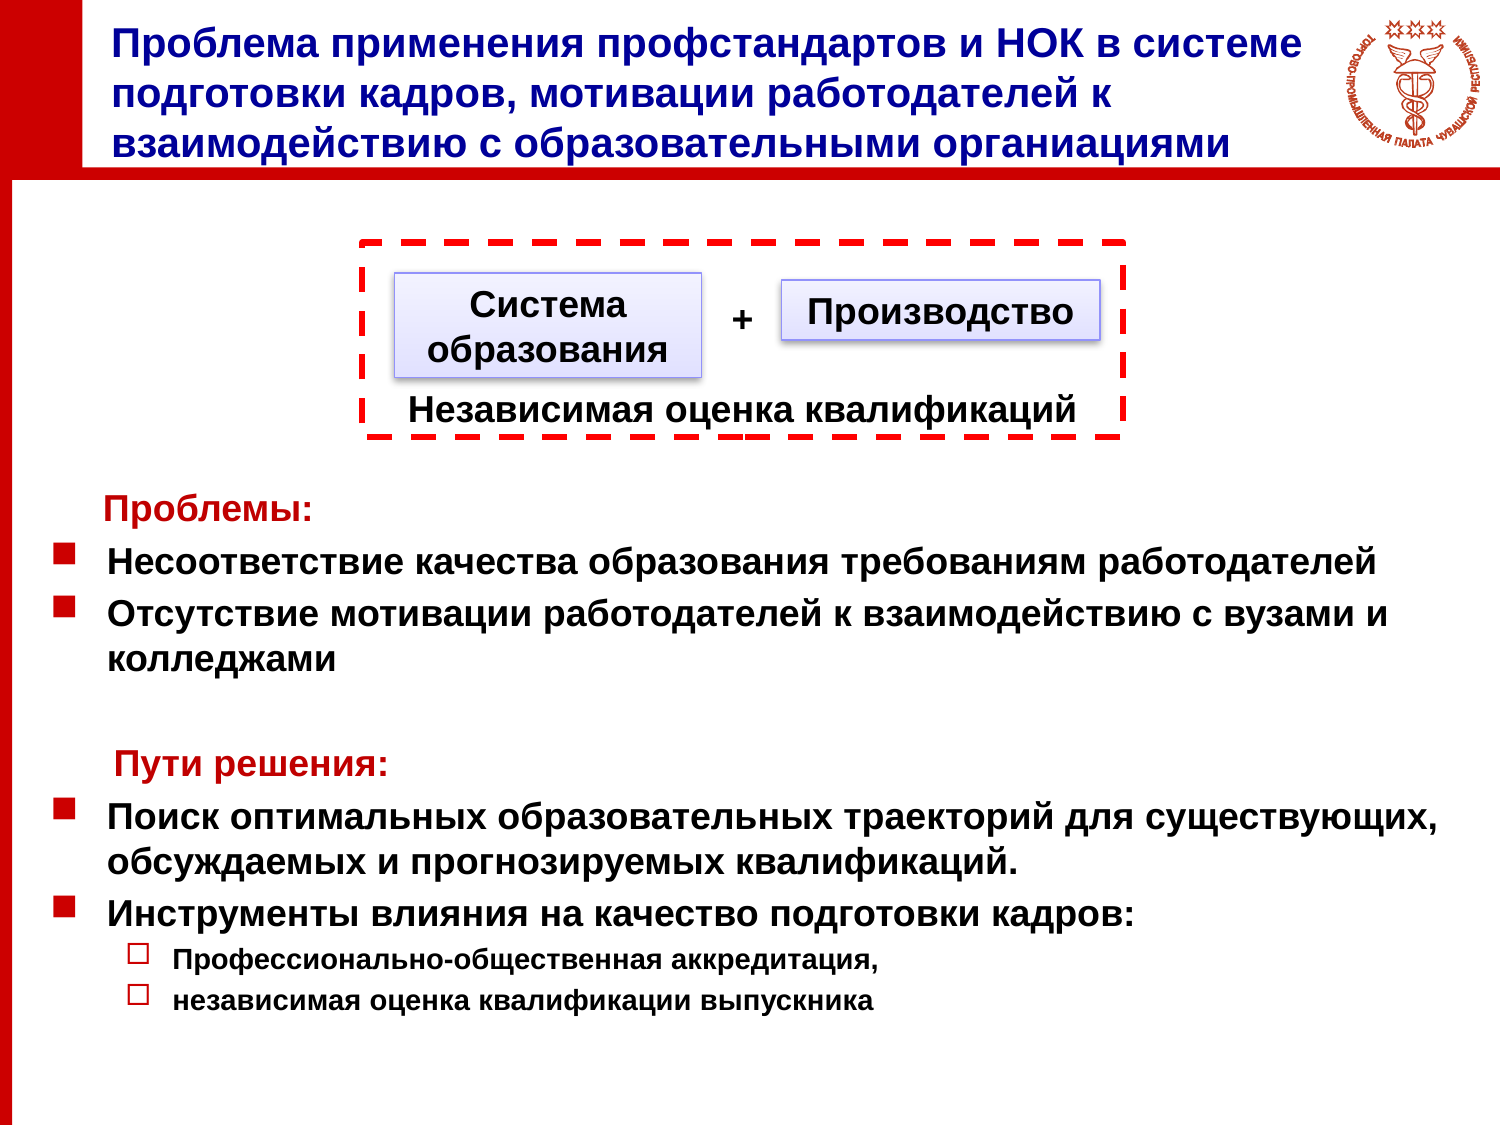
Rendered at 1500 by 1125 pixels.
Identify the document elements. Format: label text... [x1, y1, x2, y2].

list Проблемы: Несоответствие качества образования требованиям работодателей Отсутствие мотивации работодателей к взаимодействию с вузами и колледжами Пути решения: Поиск оптимальных образовательных траекторий для существующих, обсуждаемых и прогнозируемых квалификаций. Инструменты влияния на качество подготовки кадров: Профессионально-общественная аккредитация, независимая оценка квалификации выпускника [35, 476, 1465, 719]
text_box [361, 242, 1124, 439]
title Проблема применения профстандартов и НОК в системе подготовки кадров, мотивации работодателей к взаимодействию с образовательными органиациями [99, 20, 1320, 161]
